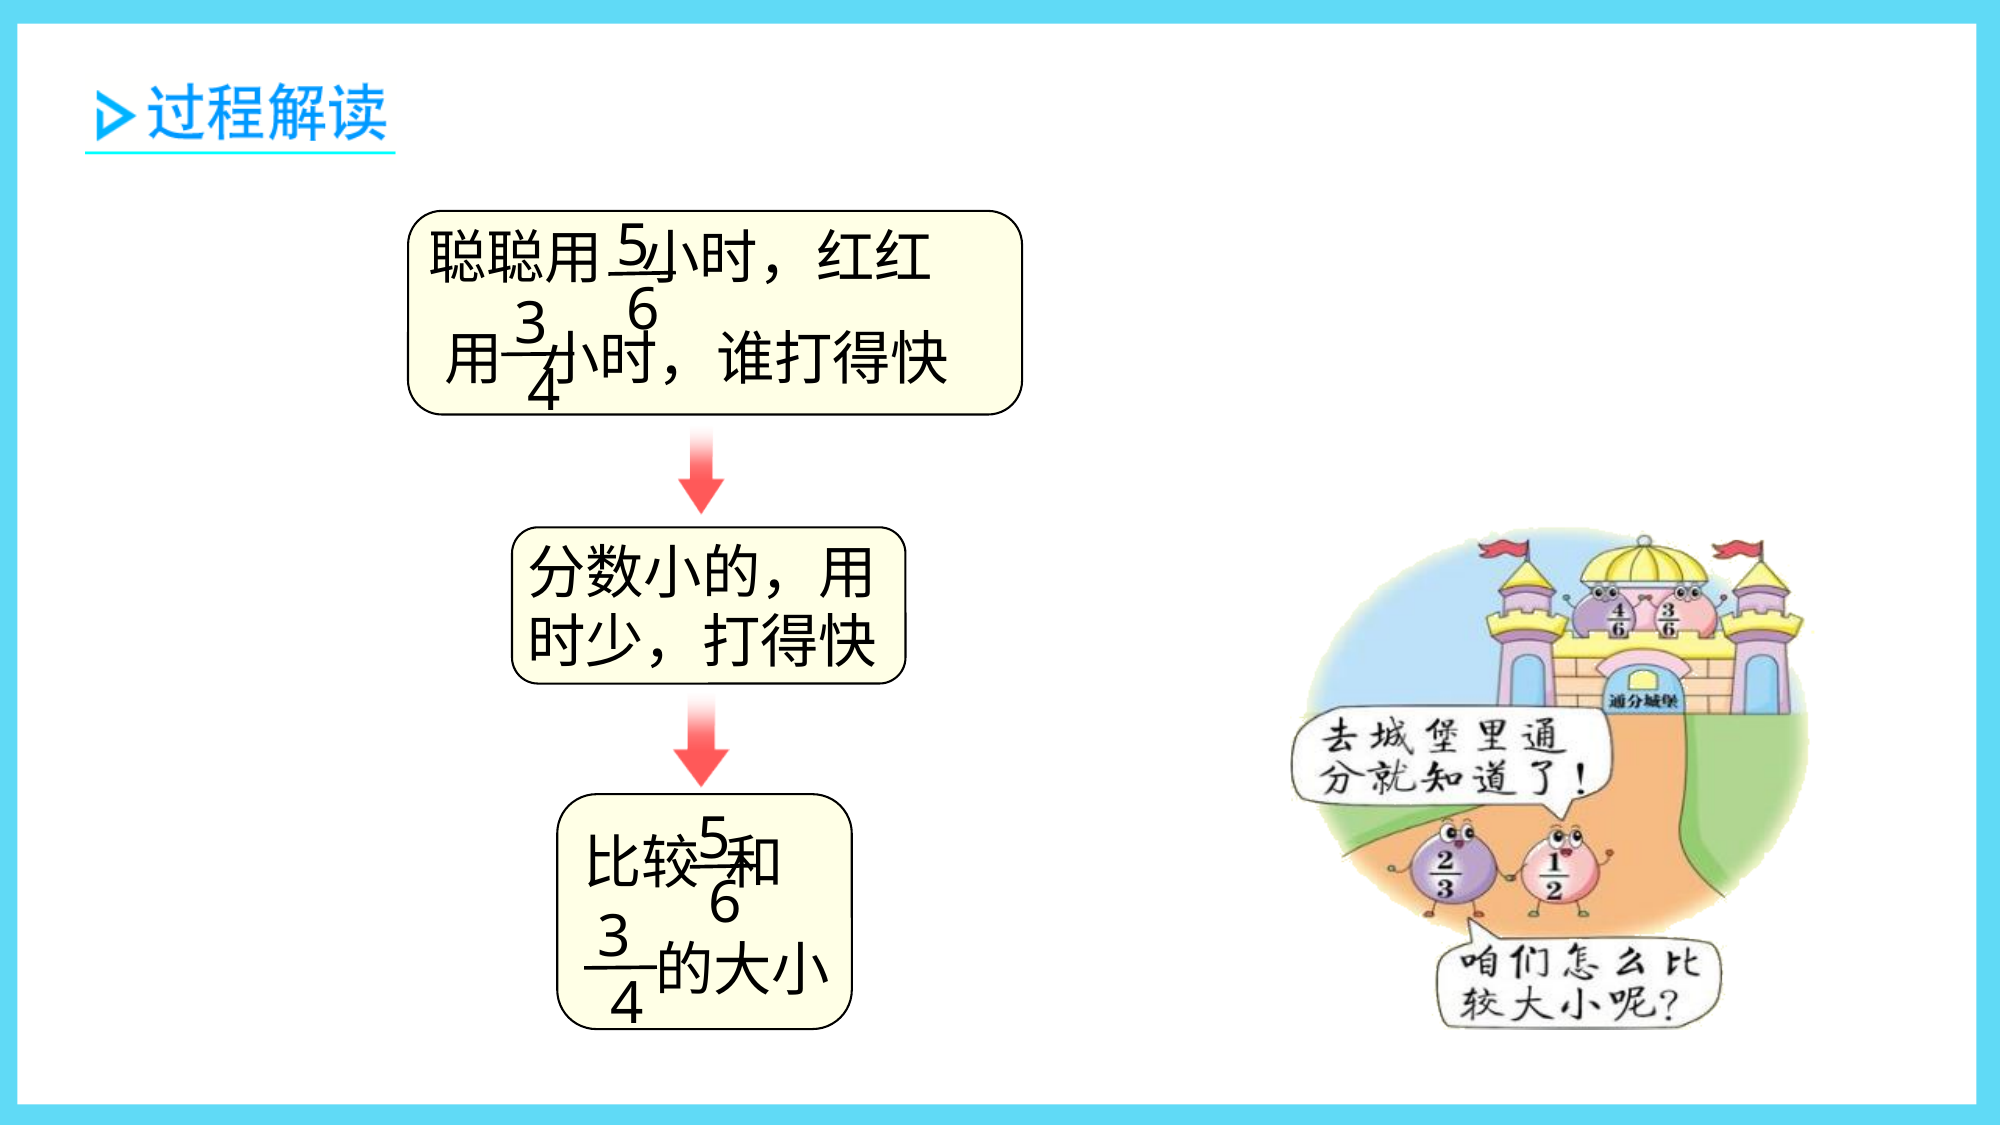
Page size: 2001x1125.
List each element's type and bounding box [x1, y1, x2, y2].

text_box [407, 199, 1039, 431]
picture [85, 72, 397, 165]
picture [677, 431, 725, 516]
text_box [0, 1102, 2000, 1125]
text_box [0, 0, 20, 1102]
picture [1290, 515, 1825, 1030]
text_box [511, 527, 964, 684]
text_box [20, 0, 1974, 26]
text_box [1974, 0, 2000, 1102]
text_box [556, 792, 1173, 1044]
picture [672, 693, 730, 790]
